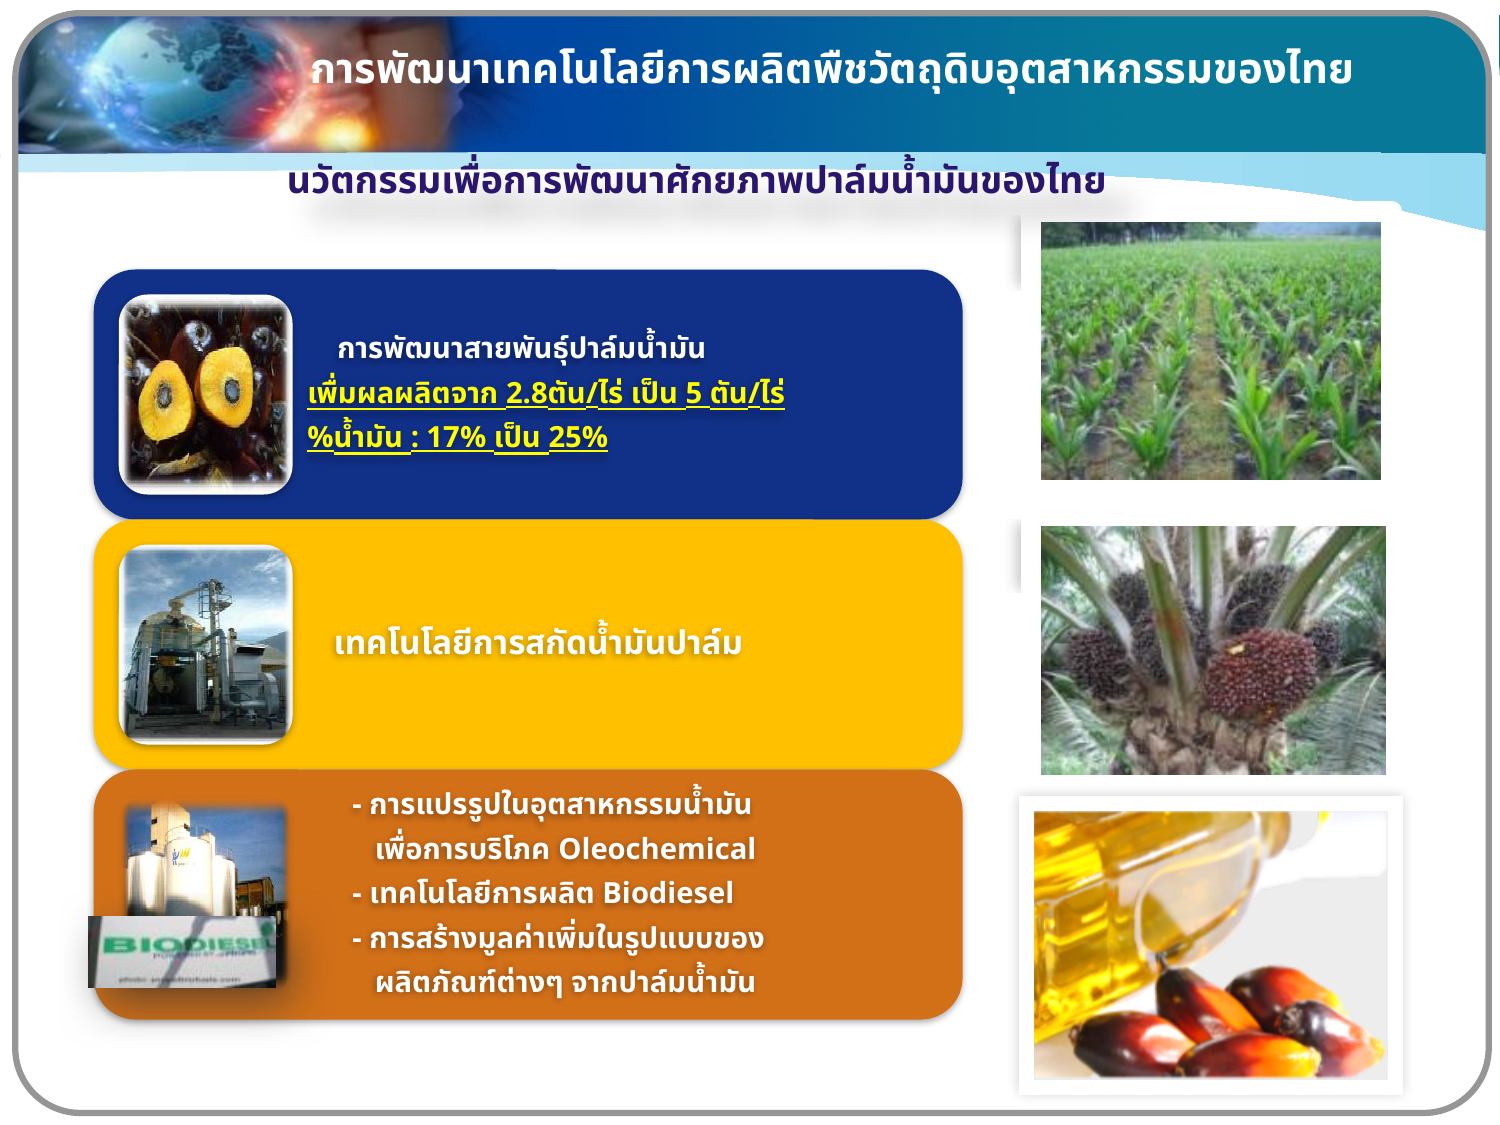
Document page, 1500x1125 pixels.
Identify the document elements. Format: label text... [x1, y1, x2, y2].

picture [1033, 810, 1389, 1081]
text_box การพัฒนาเทคโนโลยีการผลิตพืชวัตถุดิบอุตสาหกรรมของไทย [296, 34, 1500, 100]
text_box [93, 269, 963, 1020]
text_box นวัตกรรมเพื่อการพัฒนาศักยภาพปาล์มน้ำมันของไทย [110, 155, 1286, 205]
picture [1041, 525, 1387, 776]
picture [19, 17, 900, 154]
picture [1041, 221, 1382, 481]
picture [88, 916, 277, 988]
